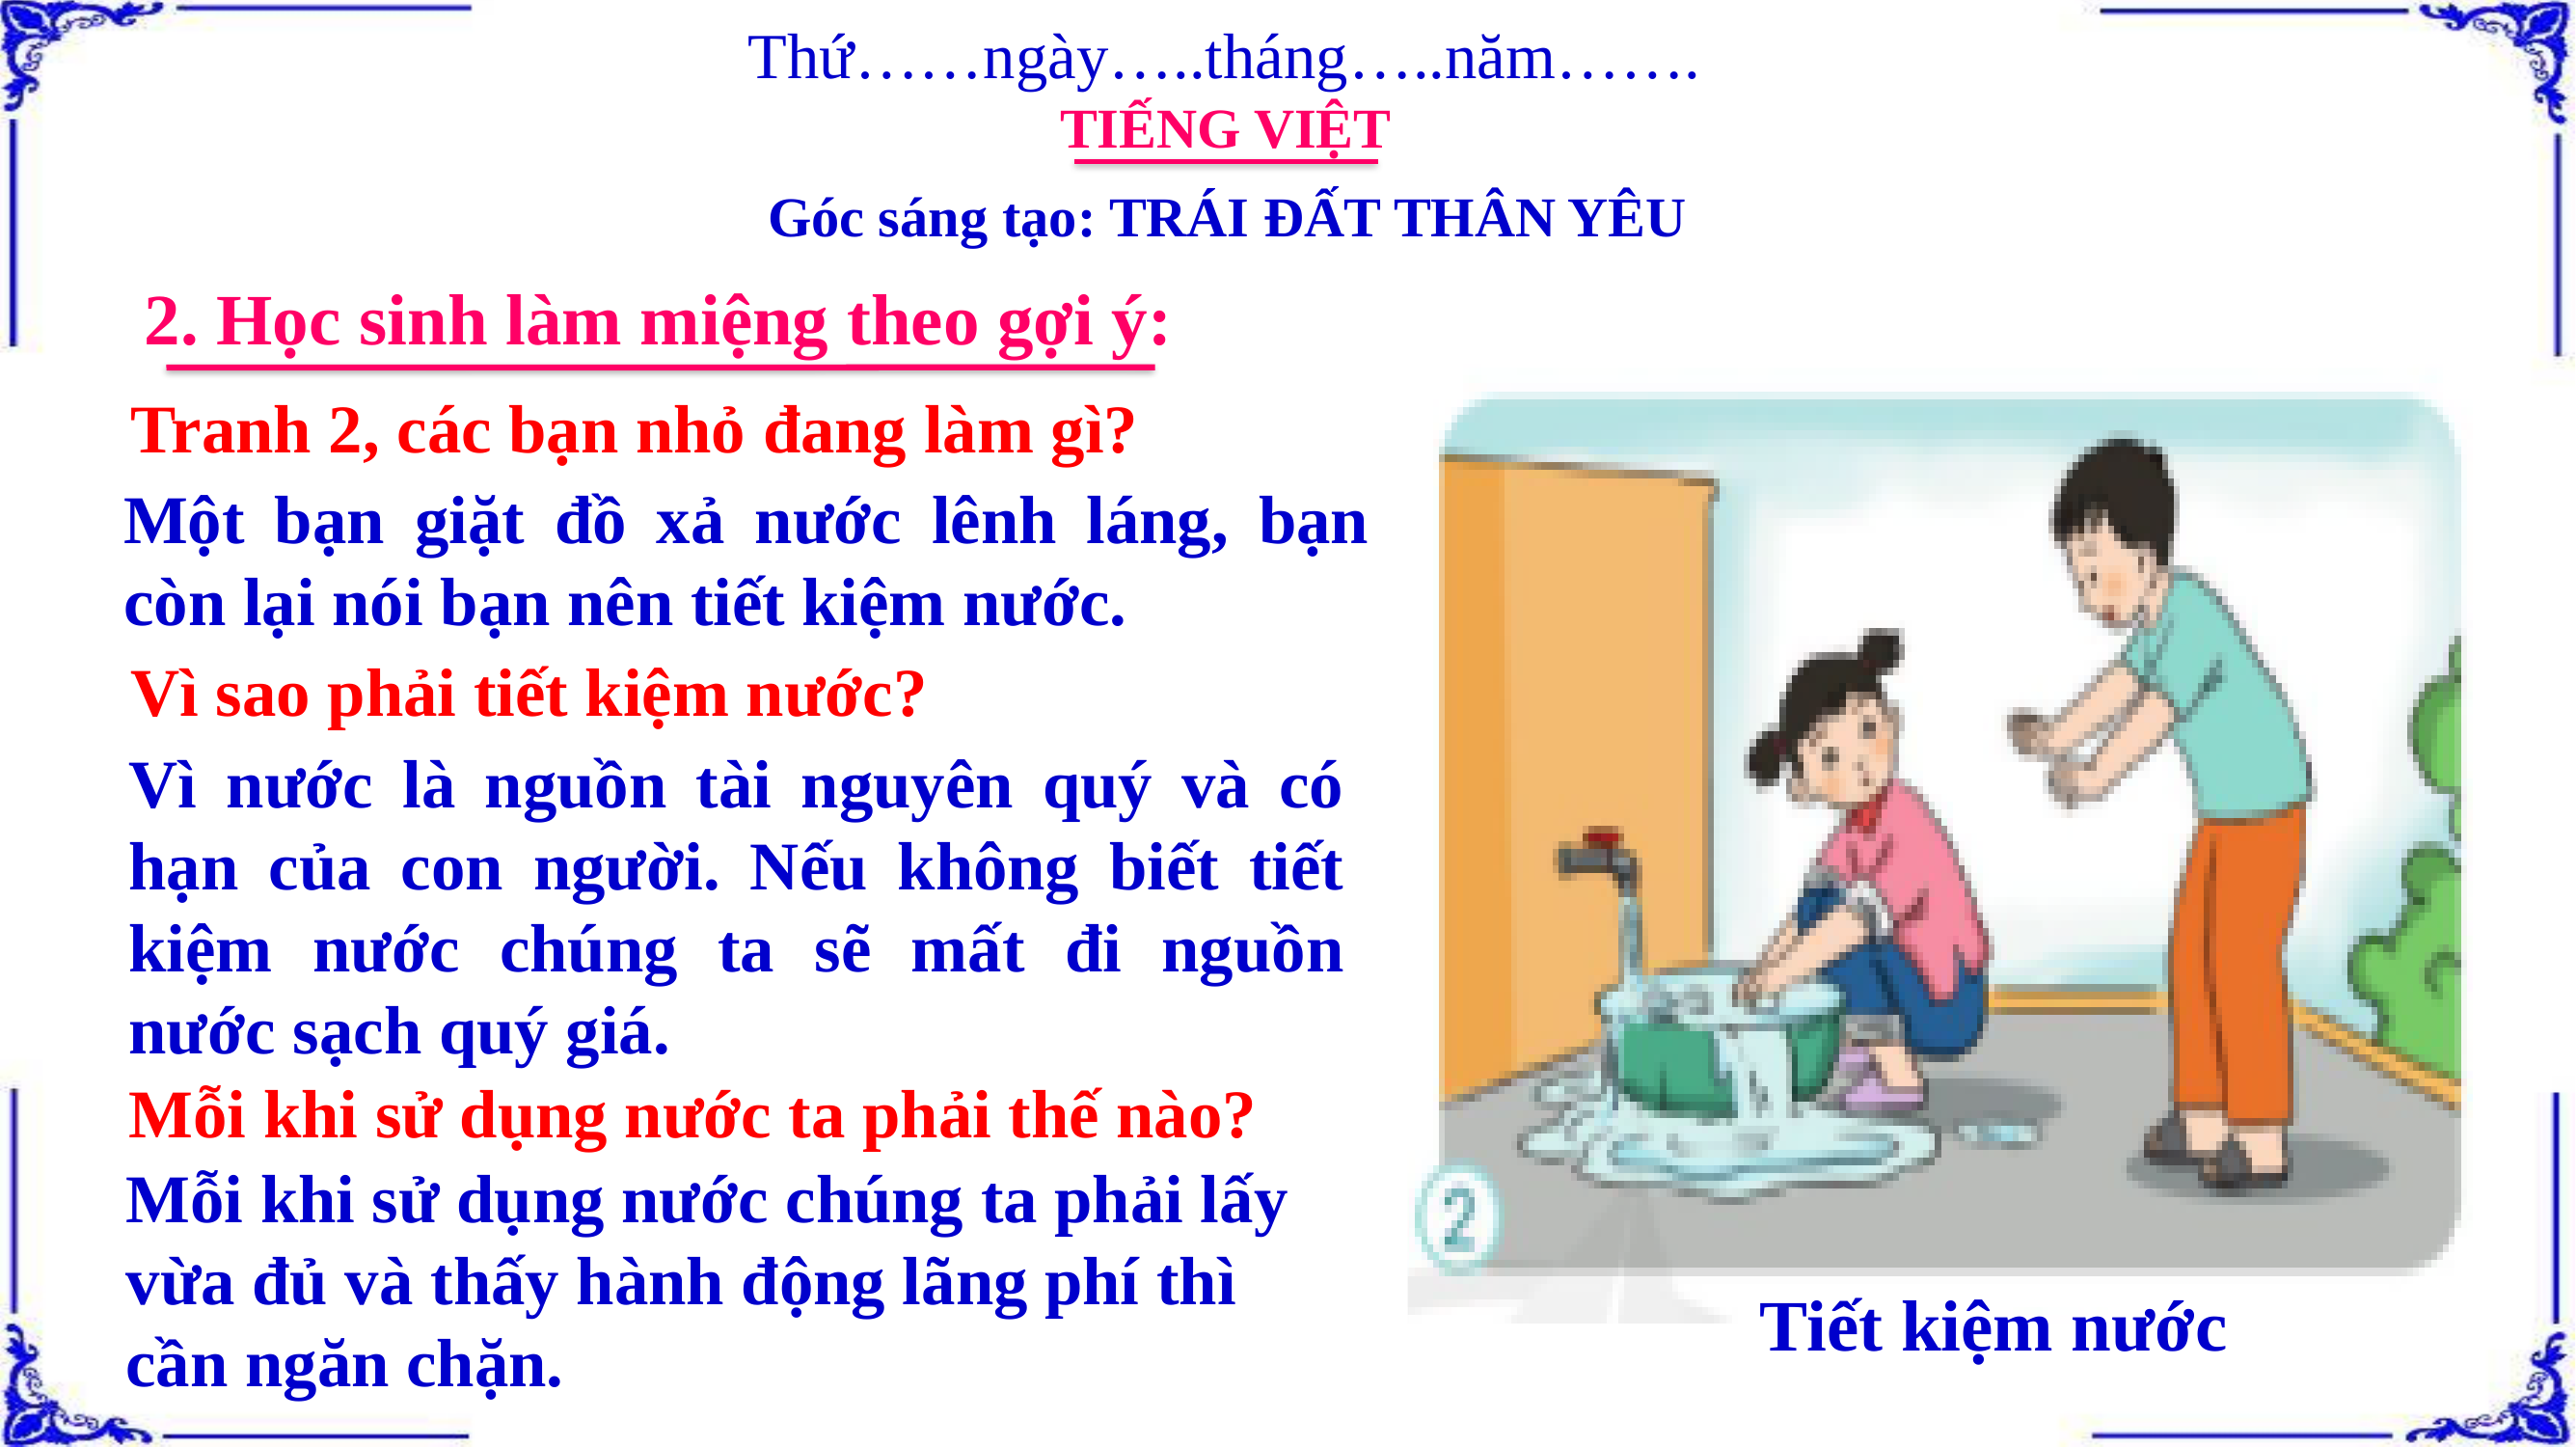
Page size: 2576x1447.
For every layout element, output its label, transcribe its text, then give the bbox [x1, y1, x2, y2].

picture [0, 0, 2576, 1447]
text_box Tiết kiệm nước [1745, 1331, 2397, 1373]
text_box Tranh 2, các bạn nhỏ đang làm gì? [116, 377, 1330, 467]
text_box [129, 264, 2433, 369]
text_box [684, 6, 1771, 260]
text_box Vì sao phải tiết kiệm nước? [116, 641, 1325, 732]
text_box Một bạn giặt đồ xả nước lênh láng, bạn còn lại nói bạn nên tiết kiệm nước. [109, 467, 1385, 646]
text_box Vì nước là nguồn tài nguyên quý và có hạn của con người. Nếu không biết tiết kiệm nước chúng ta sẽ mất đi nguồn nước sạch quý giá. [114, 732, 1361, 1075]
text_box Mỗi khi sử dụng nước ta phải thế nào? [114, 1061, 1362, 1159]
text_box Mỗi khi sử dụng nước chúng ta phải lấy vừa đủ và thấy hành động lãng phí thì cần ngăn chặn. [111, 1147, 1330, 1407]
